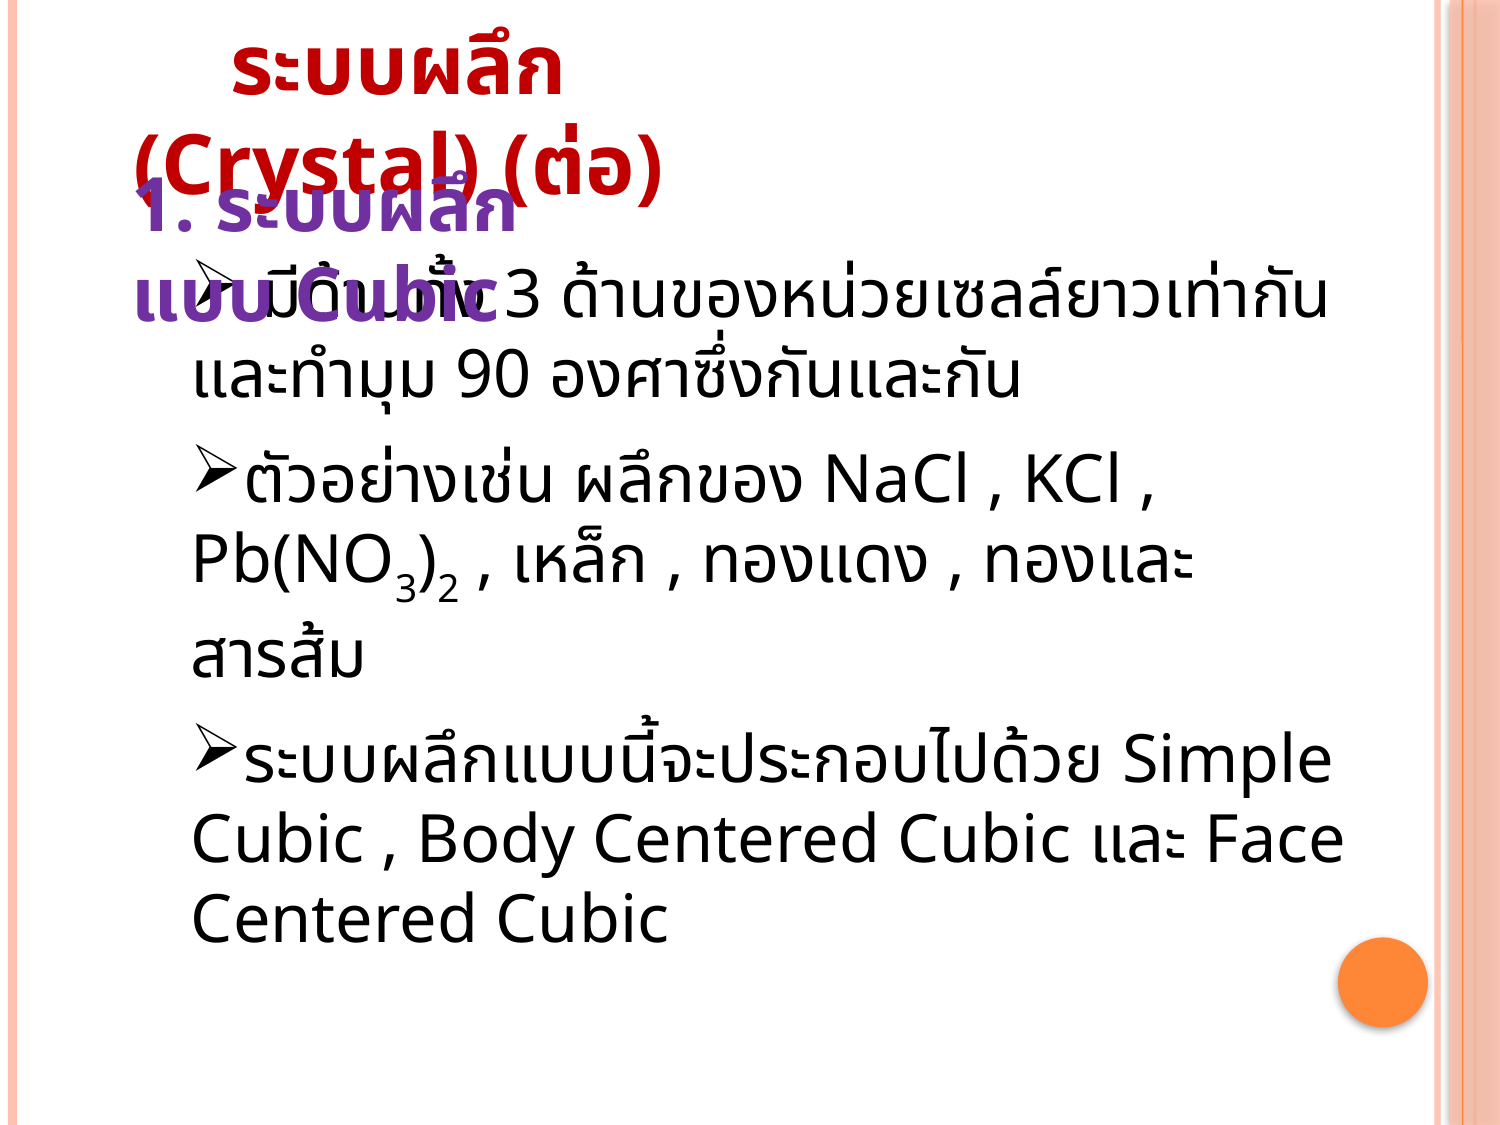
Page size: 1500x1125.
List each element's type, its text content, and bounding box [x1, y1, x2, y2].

text_box มีด้านทั้ง 3 ด้านของหน่วยเซลล์ยาวเท่ากัน และทำมุม 90 องศาซึ่งกันและกัน ตัวอย่างเช่น ผลึกของ NaCl , KCl , Pb(NO3)2 , เหล็ก , ทองแดง , ทองและสารส้ม ระบบผลึกแบบนี้จะประกอบไปด้วย Simple Cubic , Body Centered Cubic และ Face Centered Cubic [175, 243, 1383, 963]
text_box 1. ระบบผลึกแบบ Cubic [115, 185, 670, 307]
text_box ระบบผลึก (Crystal) (ต่อ) [92, 45, 705, 178]
